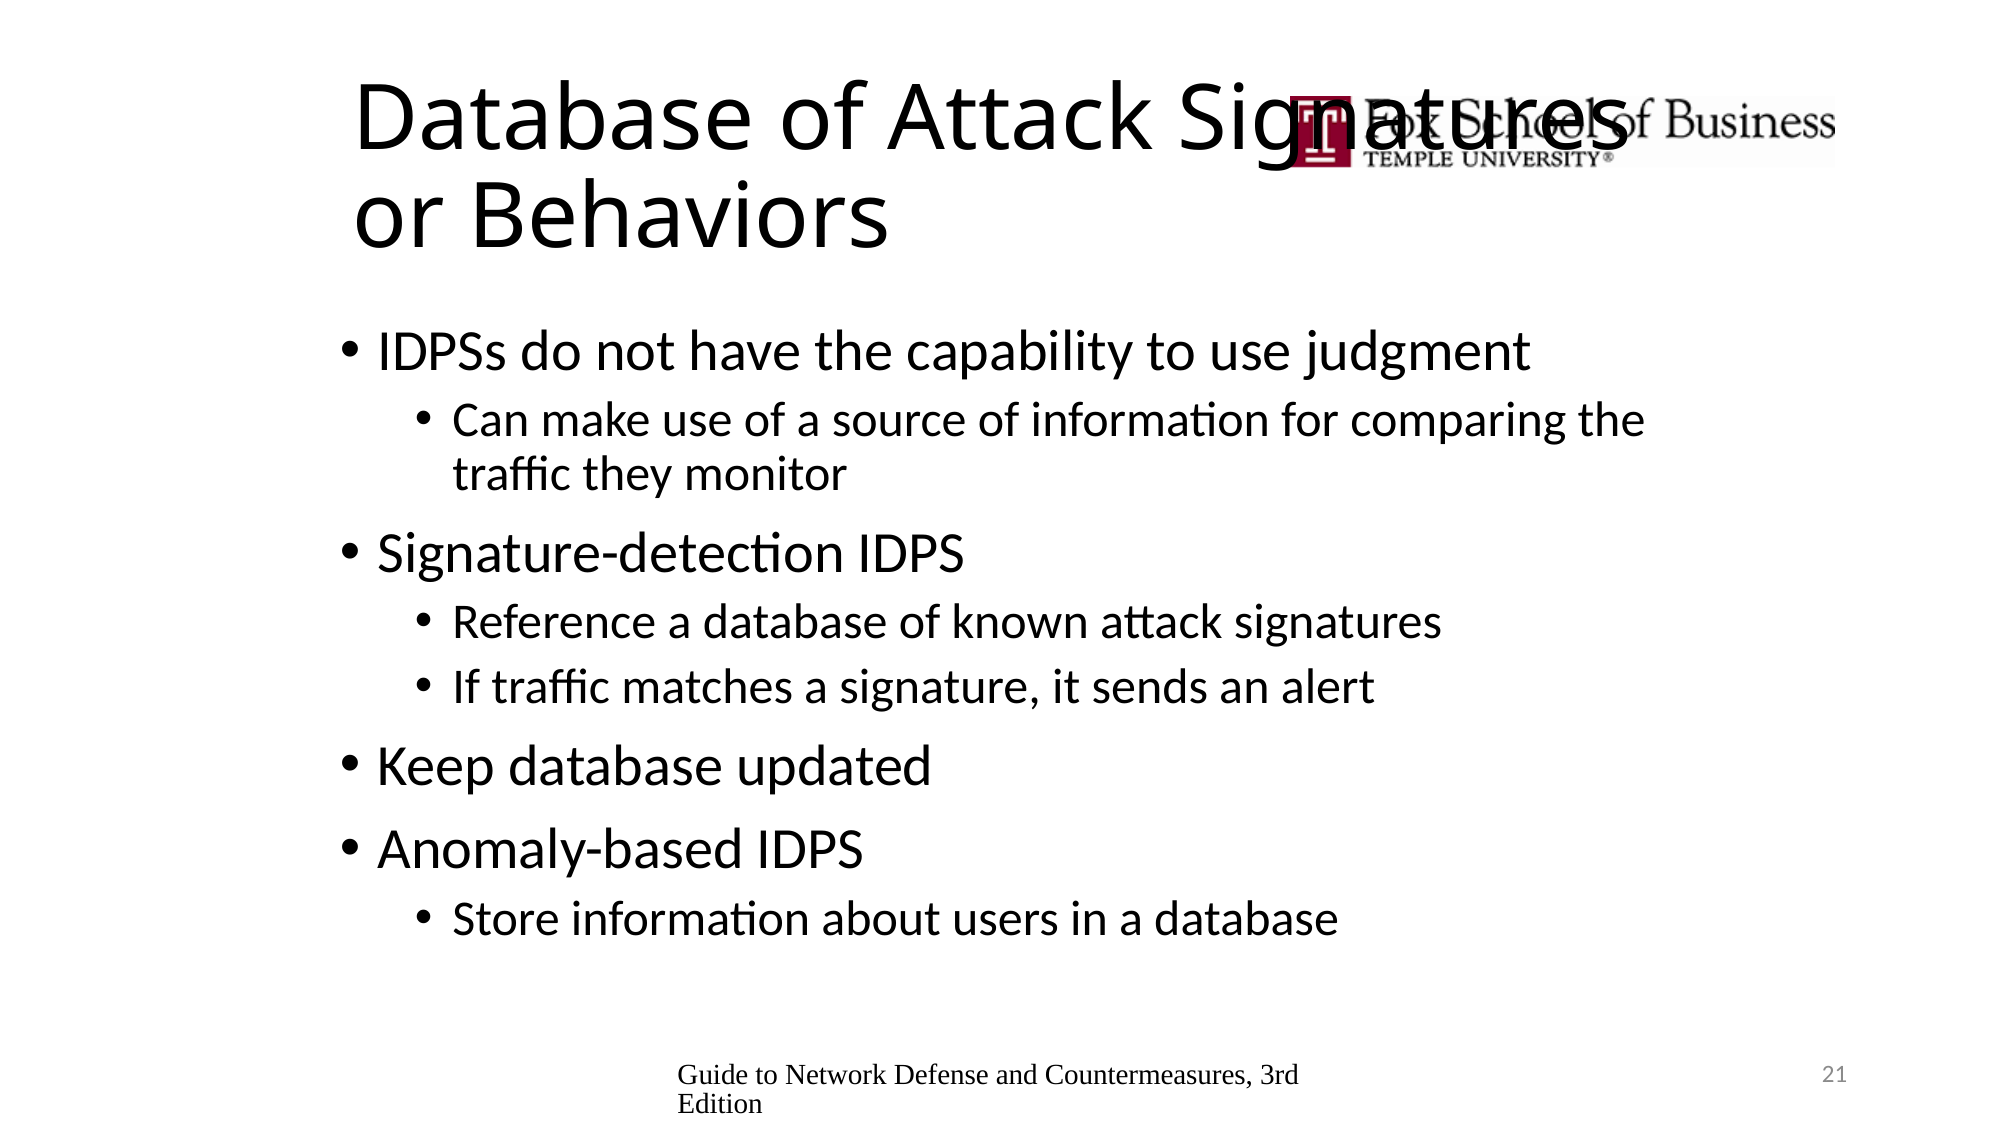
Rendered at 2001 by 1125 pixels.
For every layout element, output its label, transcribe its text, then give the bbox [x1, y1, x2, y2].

slide_number 21 [1412, 1042, 1863, 1103]
title Database of Attack Signatures or Behaviors [337, 62, 1663, 275]
footer Guide to Network Defense and Countermeasures, 3rd Edition [662, 1042, 1338, 1103]
picture [1663, 96, 1835, 169]
list IDPSs do not have the capability to use judgment Can make use of a source of information for comparing the traffic they monitor Signature-detection IDPS Reference a database of known attack signatures If traffic matches a signature, it sends an alert Keep database updated Anomaly-based IDPS Store information about users in a database [324, 312, 1675, 1025]
